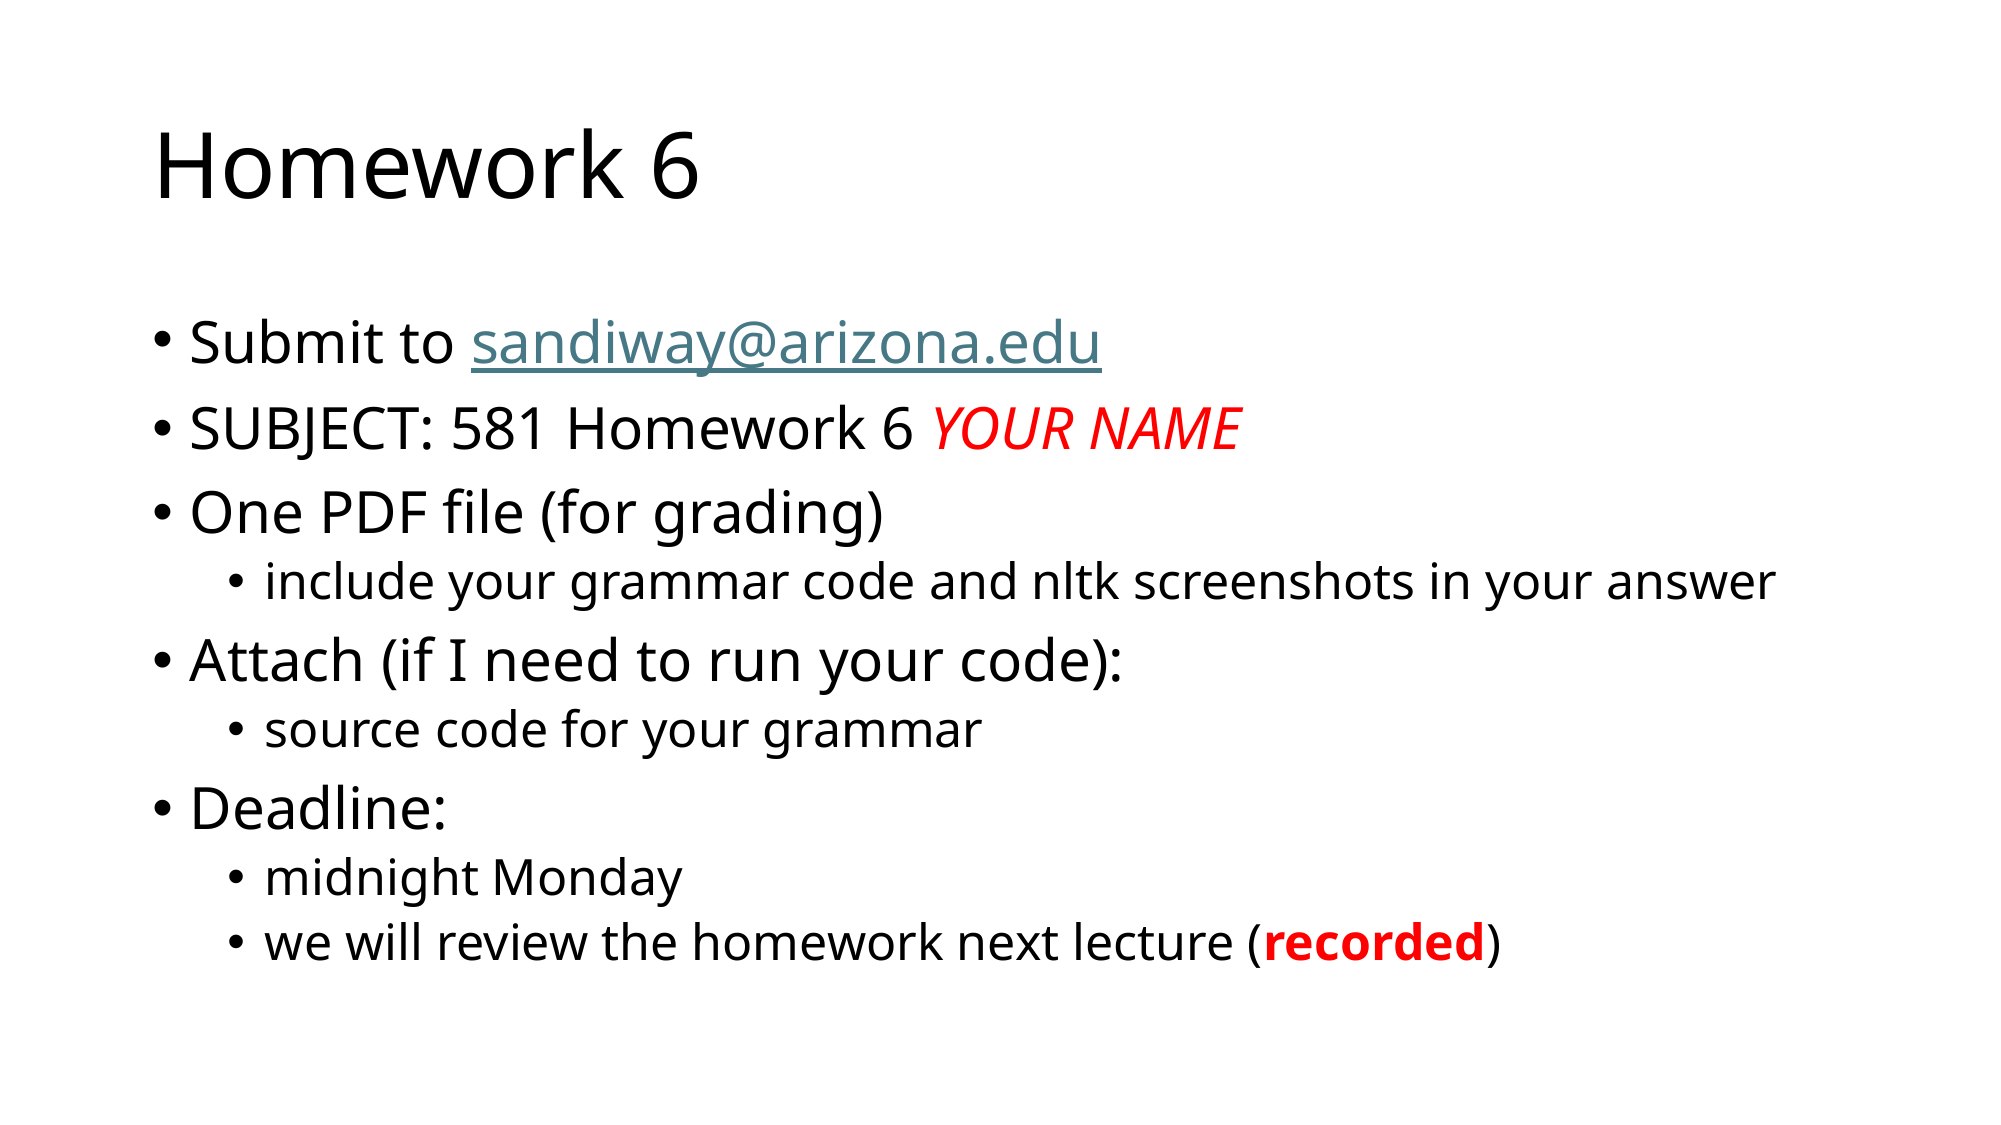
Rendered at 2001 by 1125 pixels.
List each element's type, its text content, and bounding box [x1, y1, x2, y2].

list Submit to sandiway@arizona.edu SUBJECT: 581 Homework 6 YOUR NAME One PDF file (for grading) include your grammar code and nltk screenshots in your answer Attach (if I need to run your code): source code for your grammar Deadline: midnight Monday we will review the homework next lecture (recorded) [137, 299, 1863, 1014]
title Homework 6 [137, 59, 1863, 278]
